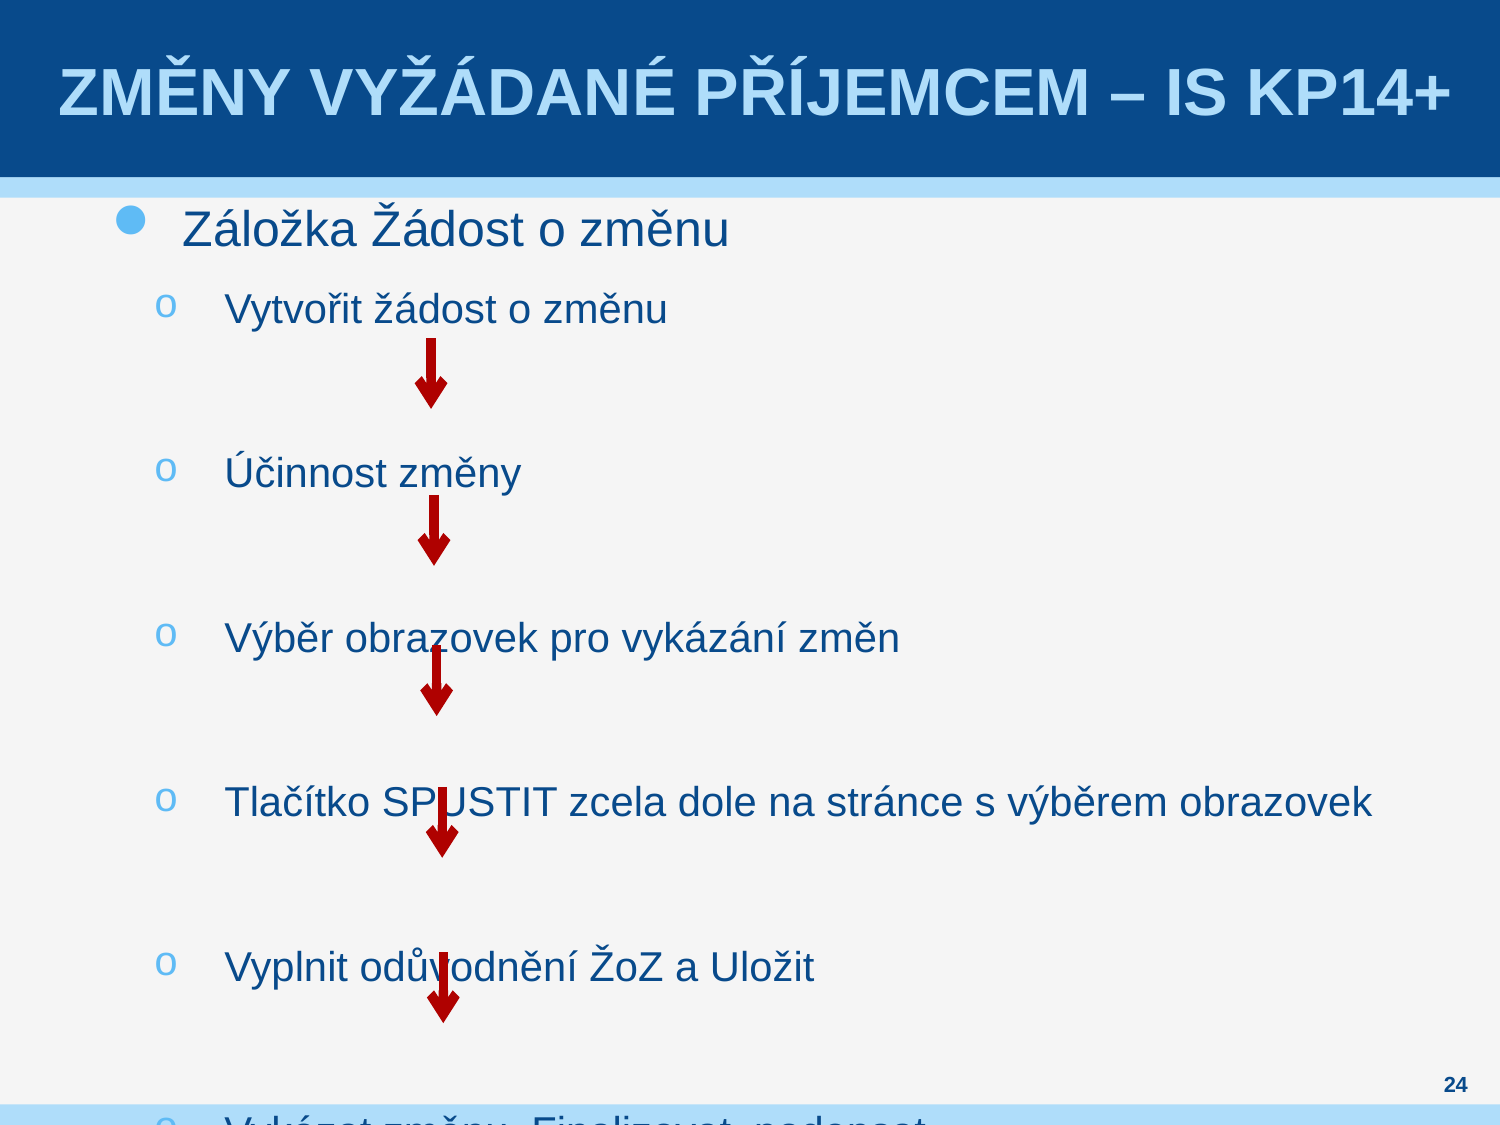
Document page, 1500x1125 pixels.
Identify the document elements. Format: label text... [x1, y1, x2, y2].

title Změny vyžádané příjemcem – IS KP14+ [53, 0, 1471, 178]
slide_number 24 [1417, 1068, 1495, 1099]
list Záložka Žádost o změnu Vytvořit žádost o změnu Účinnost změny Výběr obrazovek pro vykázání změn Tlačítko SPUSTIT zcela dole na stránce s výběrem obrazovek Vyplnit odůvodnění ŽoZ a Uložit Vykázat změnu, Finalizovat, podepsat [112, 196, 1412, 1024]
